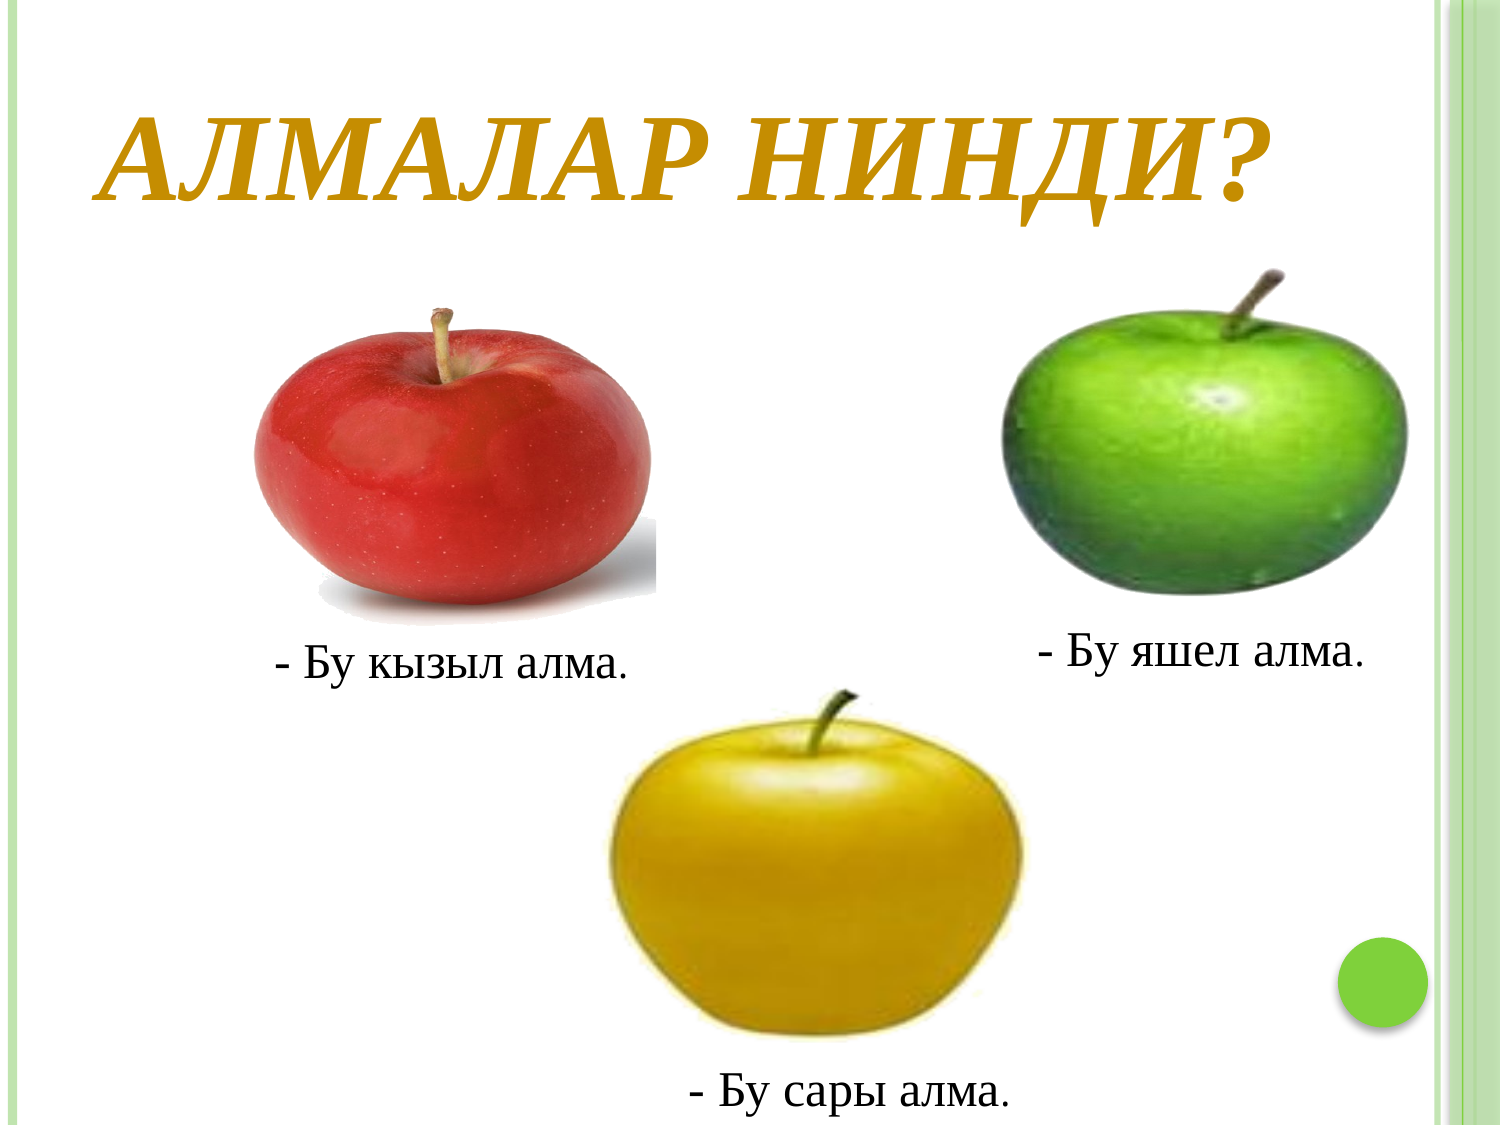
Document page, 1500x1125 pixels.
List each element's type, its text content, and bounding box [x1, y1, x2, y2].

text_box - Бу яшел алма. [808, 609, 1500, 685]
text_box - Бу кызыл алма. [58, 621, 808, 696]
picture [234, 280, 657, 633]
text_box - Бу сары алма. [457, 1049, 1243, 1124]
picture [972, 257, 1419, 610]
picture [585, 679, 1044, 1044]
title Алмалар нинди? [75, 45, 1300, 233]
